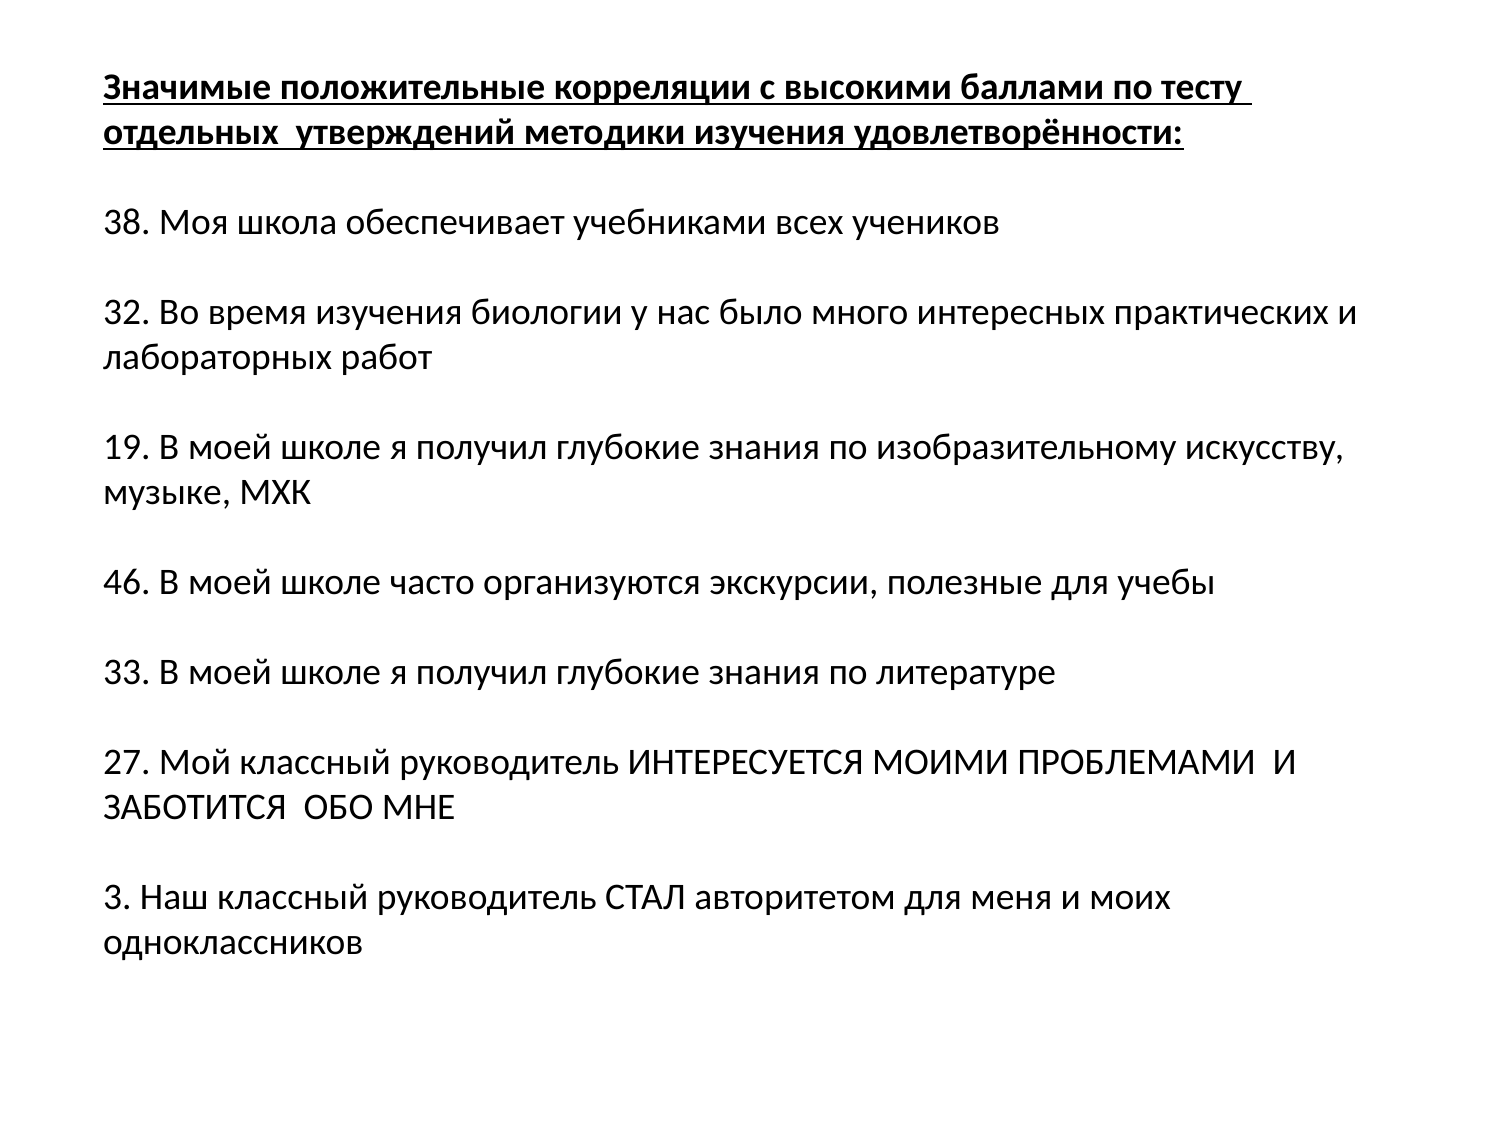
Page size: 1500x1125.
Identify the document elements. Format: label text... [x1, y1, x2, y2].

text_box Значимые положительные корреляции с высокими баллами по тесту отдельных утверждений методики изучения удовлетворённости: 38. Моя школа обеспечивает учебниками всех учеников 32. Во время изучения биологии у нас было много интересных практических и лабораторных работ 19. В моей школе я получил глубокие знания по изобразительному искусству, музыке, МХК 46. В моей школе часто организуются экскурсии, полезные для учебы 33. В моей школе я получил глубокие знания по литературе 27. Мой классный руководитель ИНТЕРЕСУЕТСЯ МОИМИ ПРОБЛЕМАМИ И ЗАБОТИТСЯ ОБО МНЕ 3. Наш классный руководитель СТАЛ авторитетом для меня и моих одноклассников [88, 55, 1400, 970]
